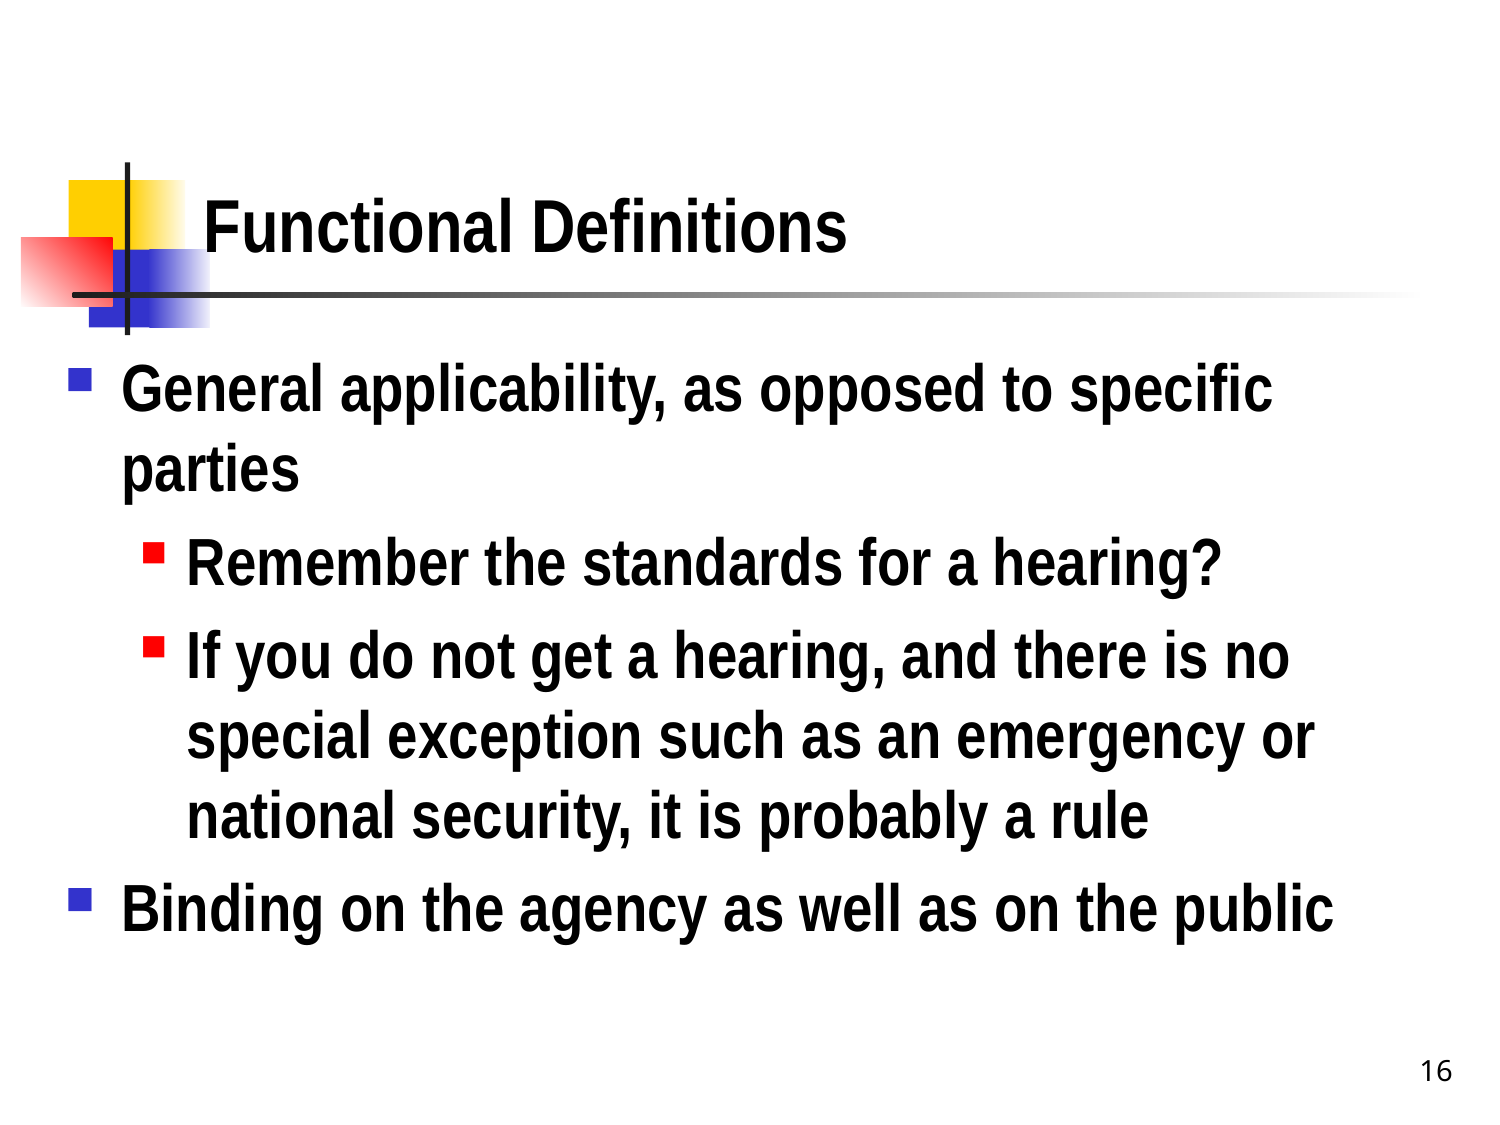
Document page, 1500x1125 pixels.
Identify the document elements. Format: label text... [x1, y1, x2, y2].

list General applicability, as opposed to specific parties Remember the standards for a hearing? If you do not get a hearing, and there is no special exception such as an emergency or national security, it is probably a rule Binding on the agency as well as on the public [50, 337, 1450, 1075]
title Functional Definitions [188, 35, 1468, 275]
slide_number 16 [1155, 1024, 1468, 1100]
